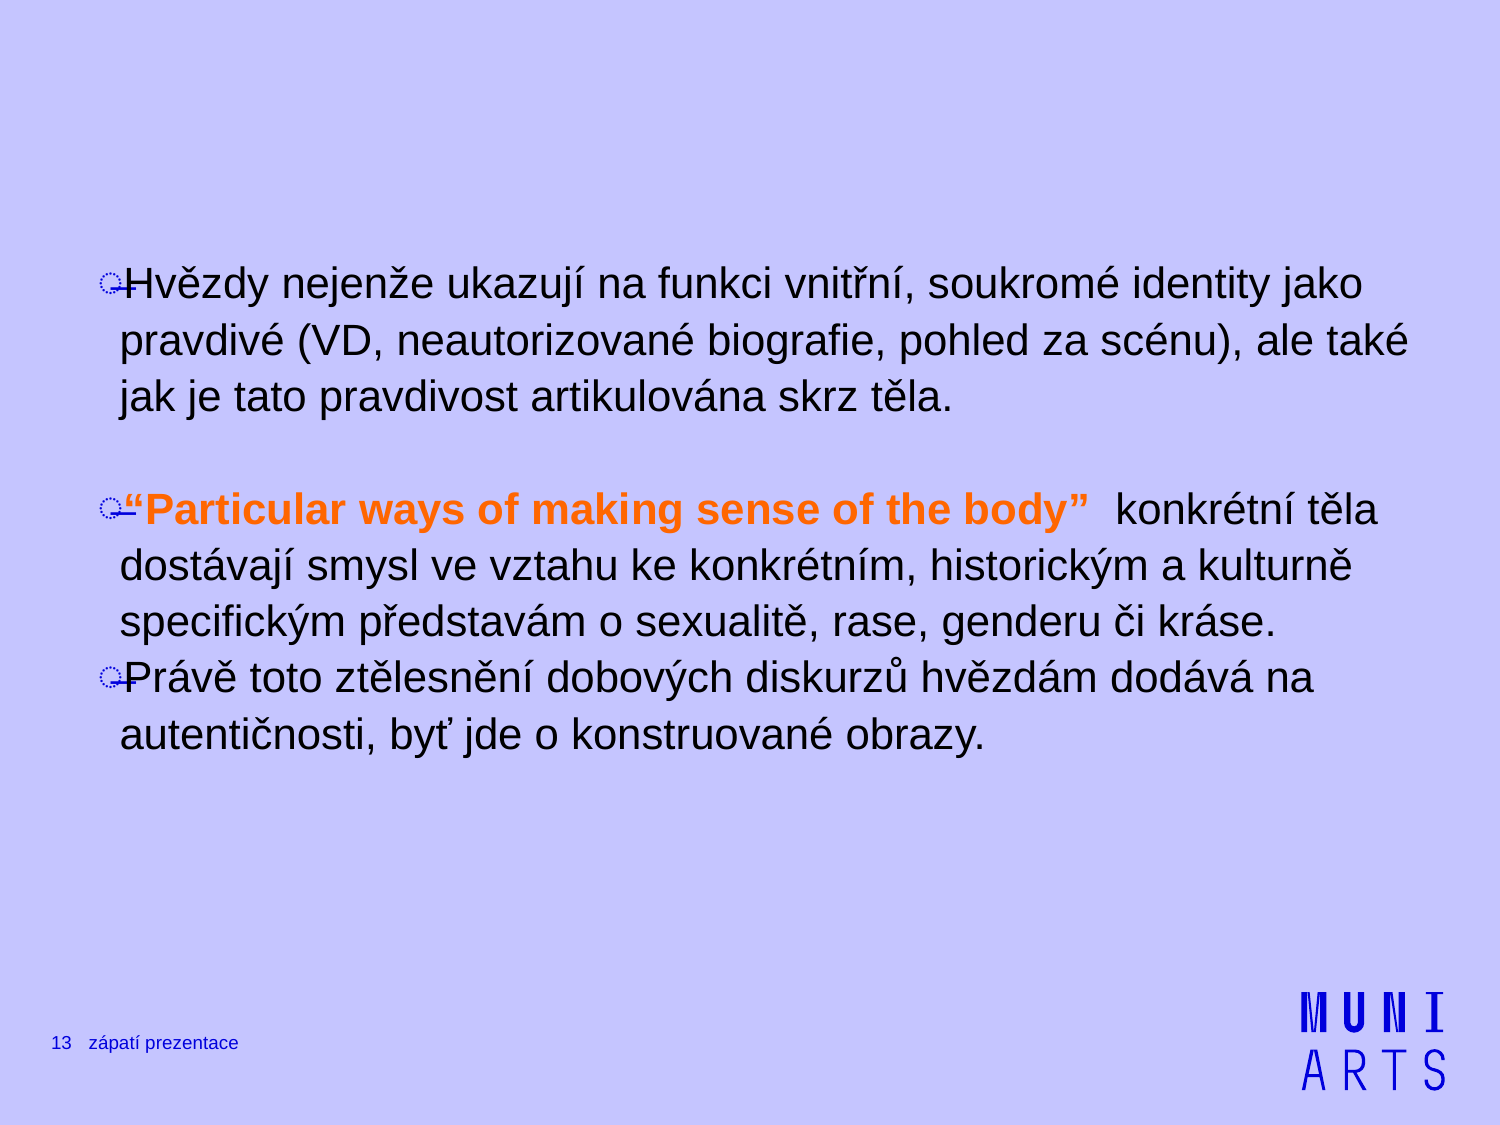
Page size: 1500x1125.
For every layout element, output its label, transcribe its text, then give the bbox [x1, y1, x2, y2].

footer zápatí prezentace [88, 1021, 1063, 1063]
slide_number 13 [50, 1021, 82, 1063]
list Hvězdy nejenže ukazují na funkci vnitřní, soukromé identity jako pravdivé (VD, neautorizované biografie, pohled za scénu), ale také jak je tato pravdivost artikulována skrz těla. “Particular ways of making sense of the body” konkrétní těla dostávají smysl ve vztahu ke konkrétním, historickým a kulturně specifickým představám o sexualitě, rase, genderu či kráse. Právě toto ztělesnění dobových diskurzů hvězdám dodává na autentičnosti, byť jde o konstruované obrazy. [88, 251, 1412, 931]
